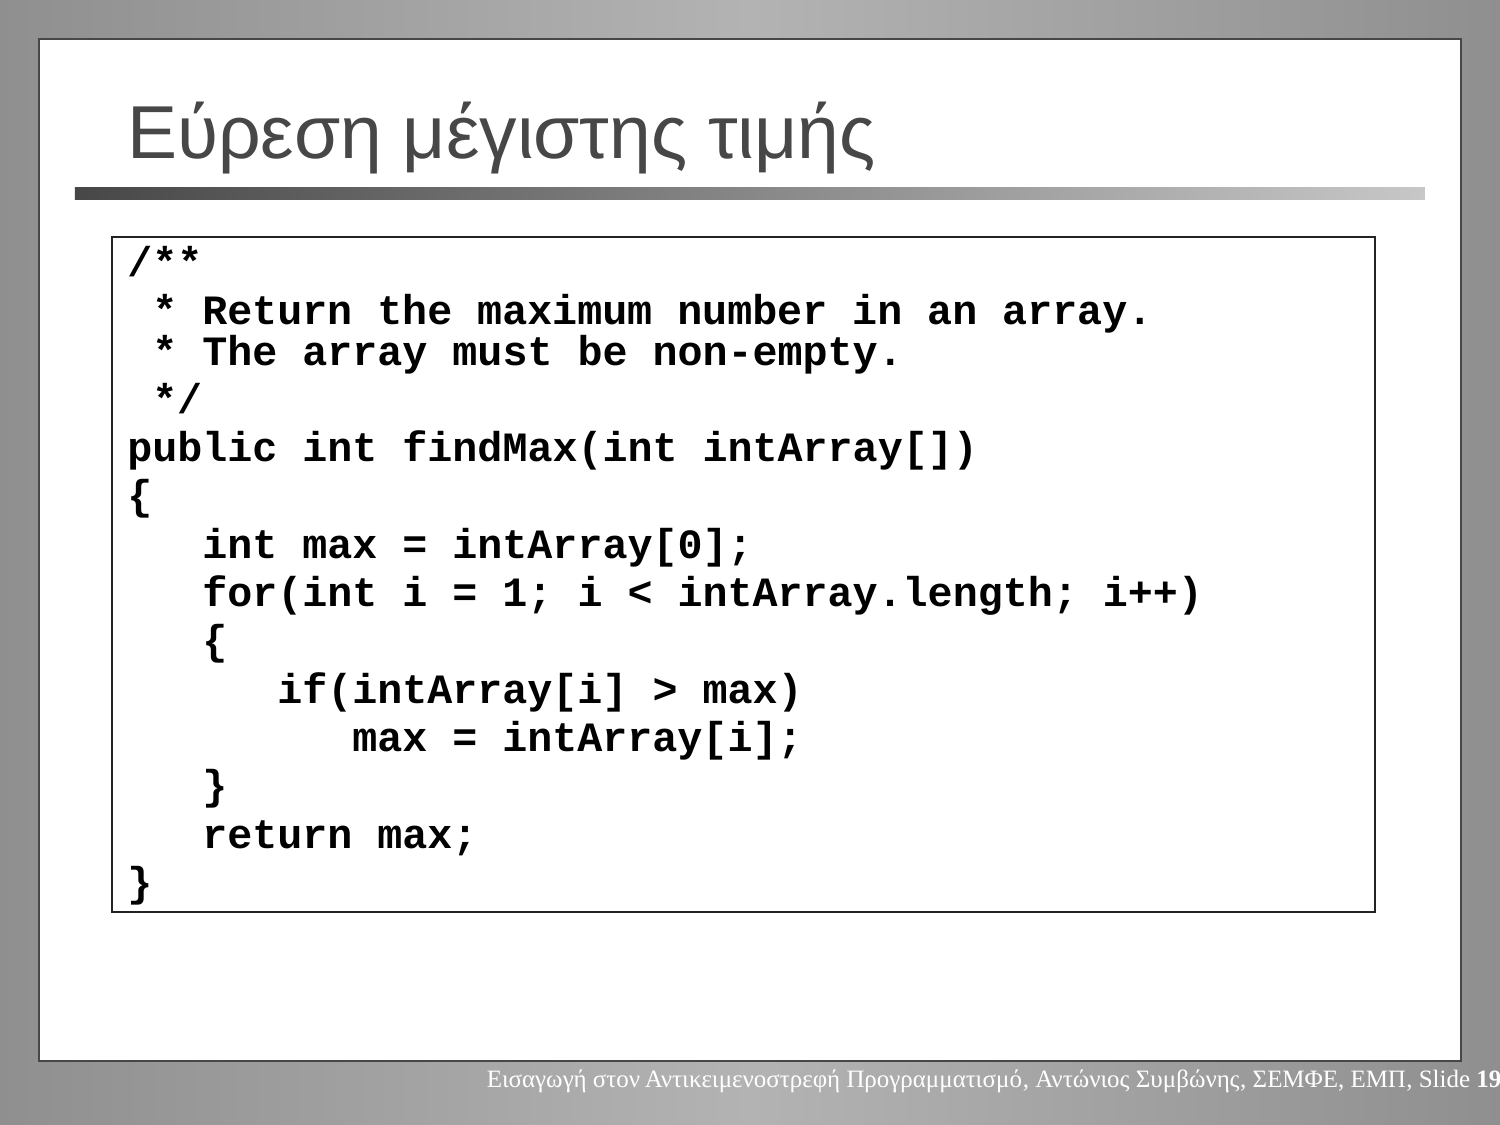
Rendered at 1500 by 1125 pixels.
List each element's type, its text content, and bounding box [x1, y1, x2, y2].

title Εύρεση μέγιστης τιμής [112, 82, 1388, 175]
text_box /** * Return the maximum number in an array. * The array must be non-empty. */ public int findMax(int intArray[]) { int max = intArray[0]; for(int i = 1; i < intArray.length; i++) { if(intArray[i] > max) max = intArray[i]; } return max; } [112, 237, 1375, 912]
